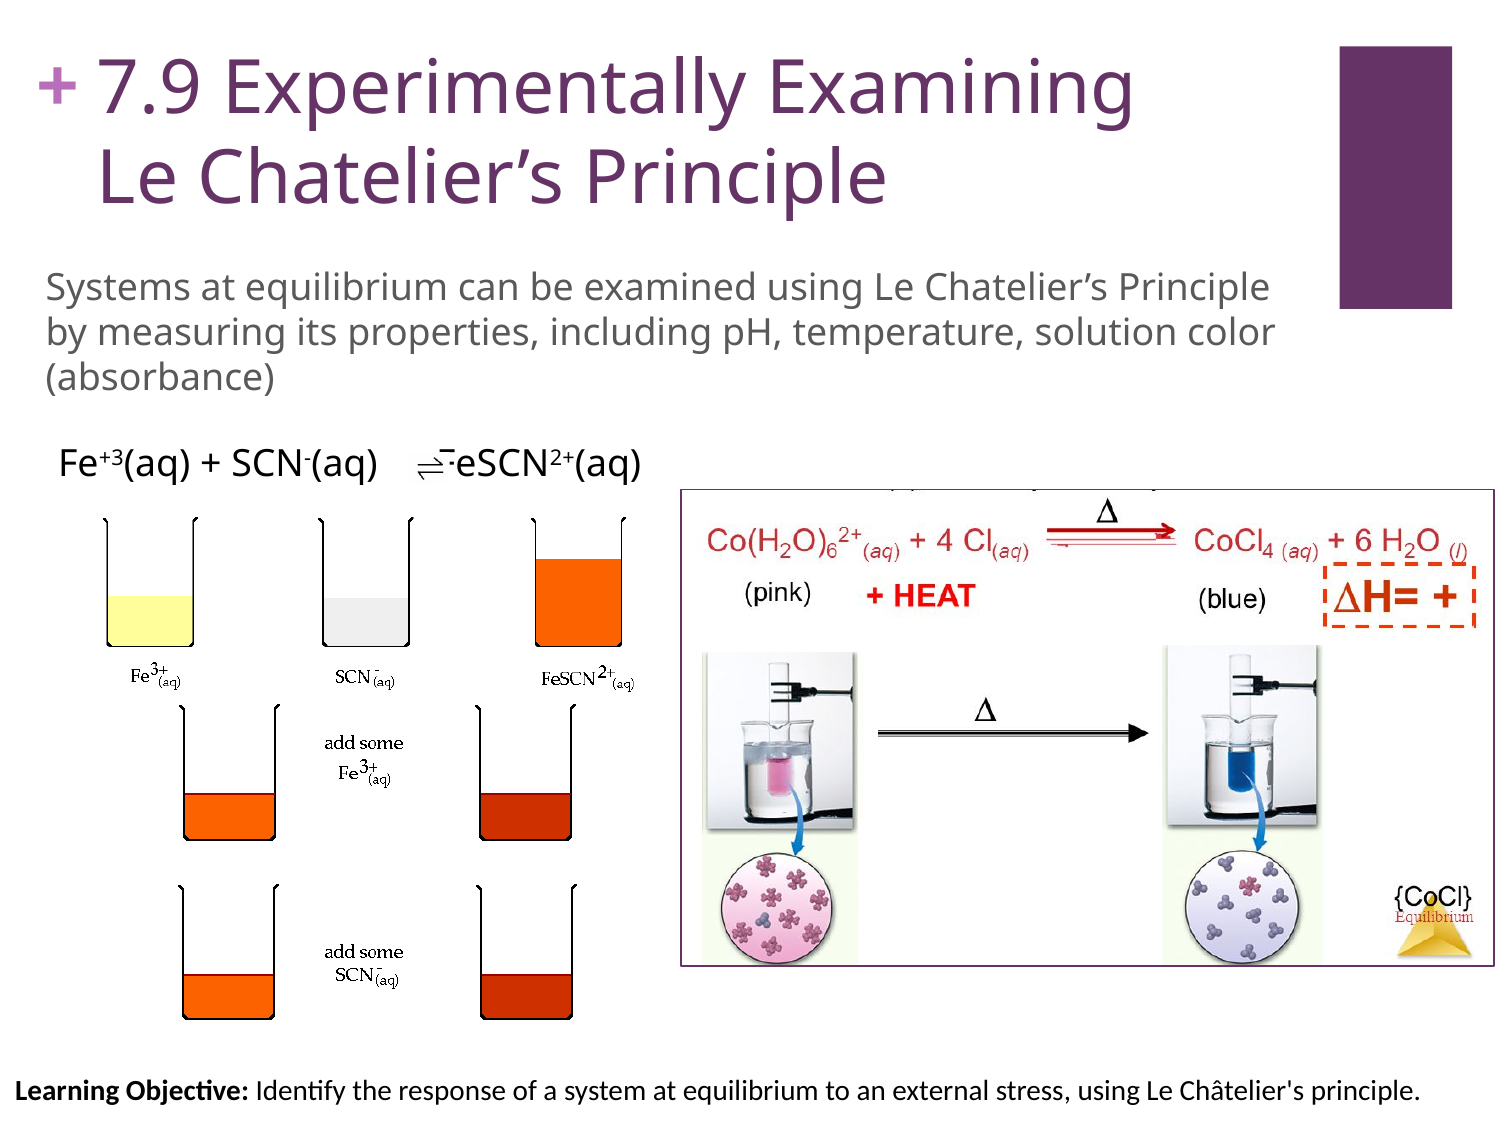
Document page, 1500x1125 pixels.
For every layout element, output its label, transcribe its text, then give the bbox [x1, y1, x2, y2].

text_box Fe+3(aq) + SCN-(aq) FeSCN2+(aq) [43, 431, 696, 493]
picture [681, 489, 1494, 966]
text_box Learning Objective: Identify the response of a system at equilibrium to an external stress, using Le Châtelier's principle. [0, 1063, 1500, 1125]
list Systems at equilibrium can be examined using Le Chatelier’s Principle by measuring its properties, including pH, temperature, solution color (absorbance) [30, 255, 1322, 579]
picture [81, 503, 646, 1051]
picture [408, 452, 450, 484]
title 7.9 Experimentally Examining Le Chatelier’s Principle [81, 31, 1322, 215]
